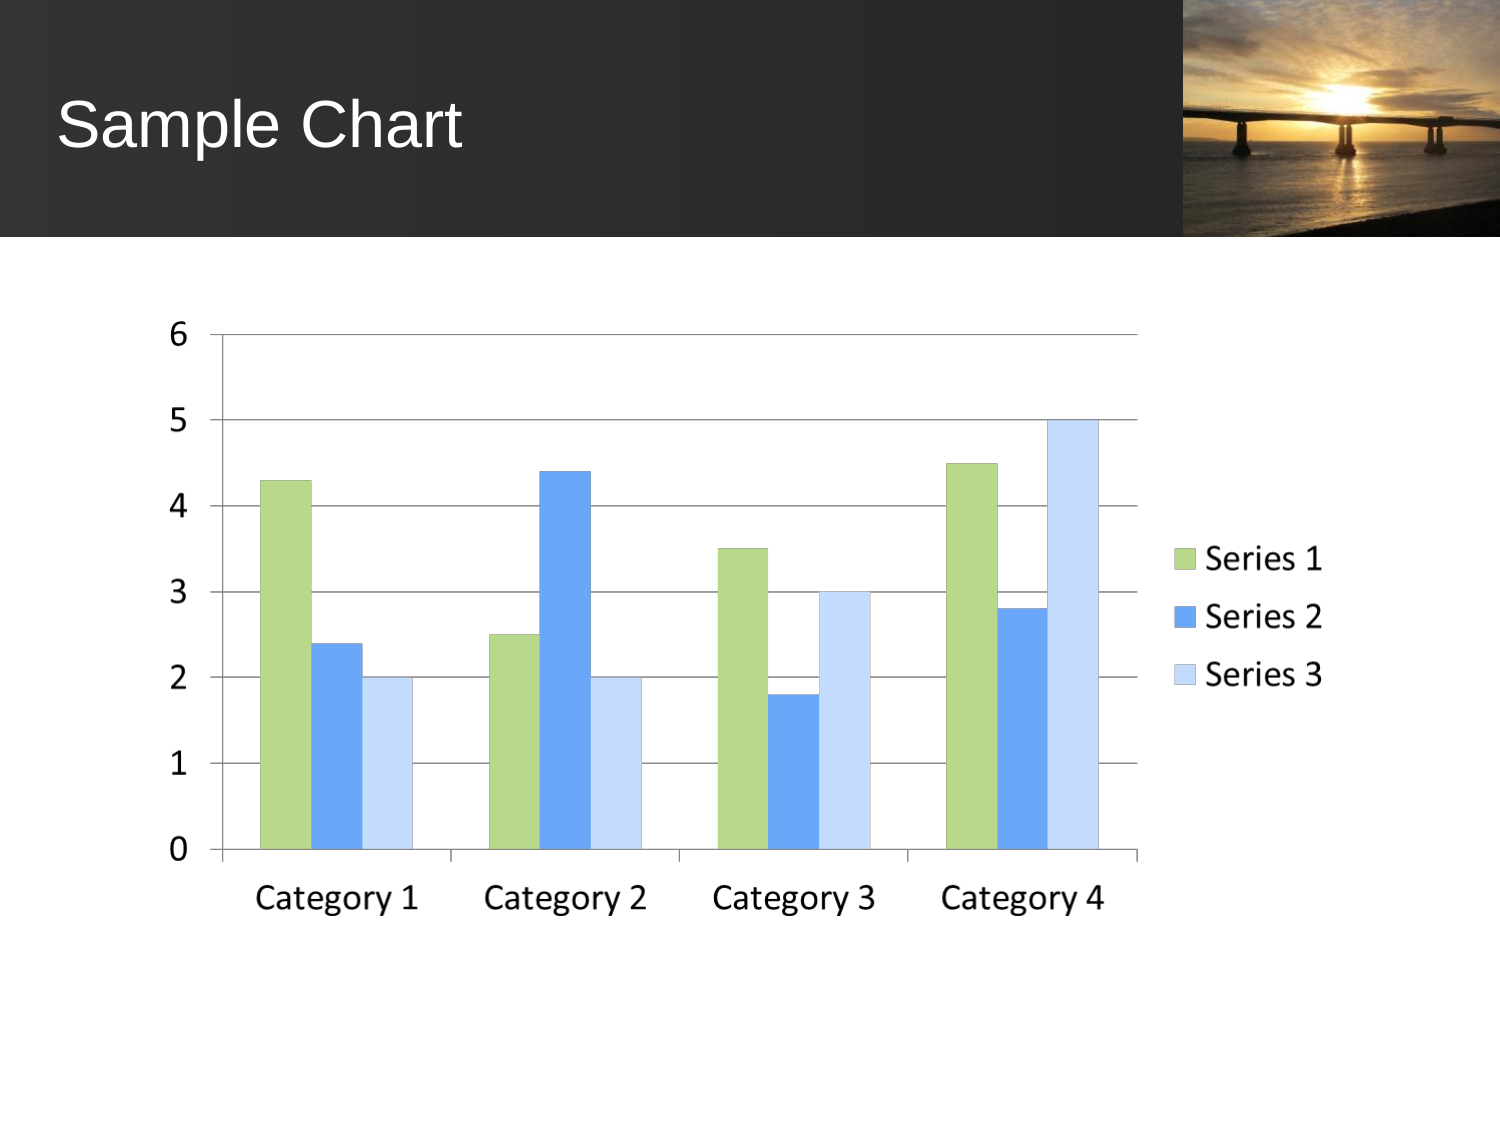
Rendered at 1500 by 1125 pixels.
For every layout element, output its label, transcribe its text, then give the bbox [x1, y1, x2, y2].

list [147, 293, 1353, 942]
picture [1183, 0, 1500, 237]
title Sample Chart [41, 45, 1164, 197]
